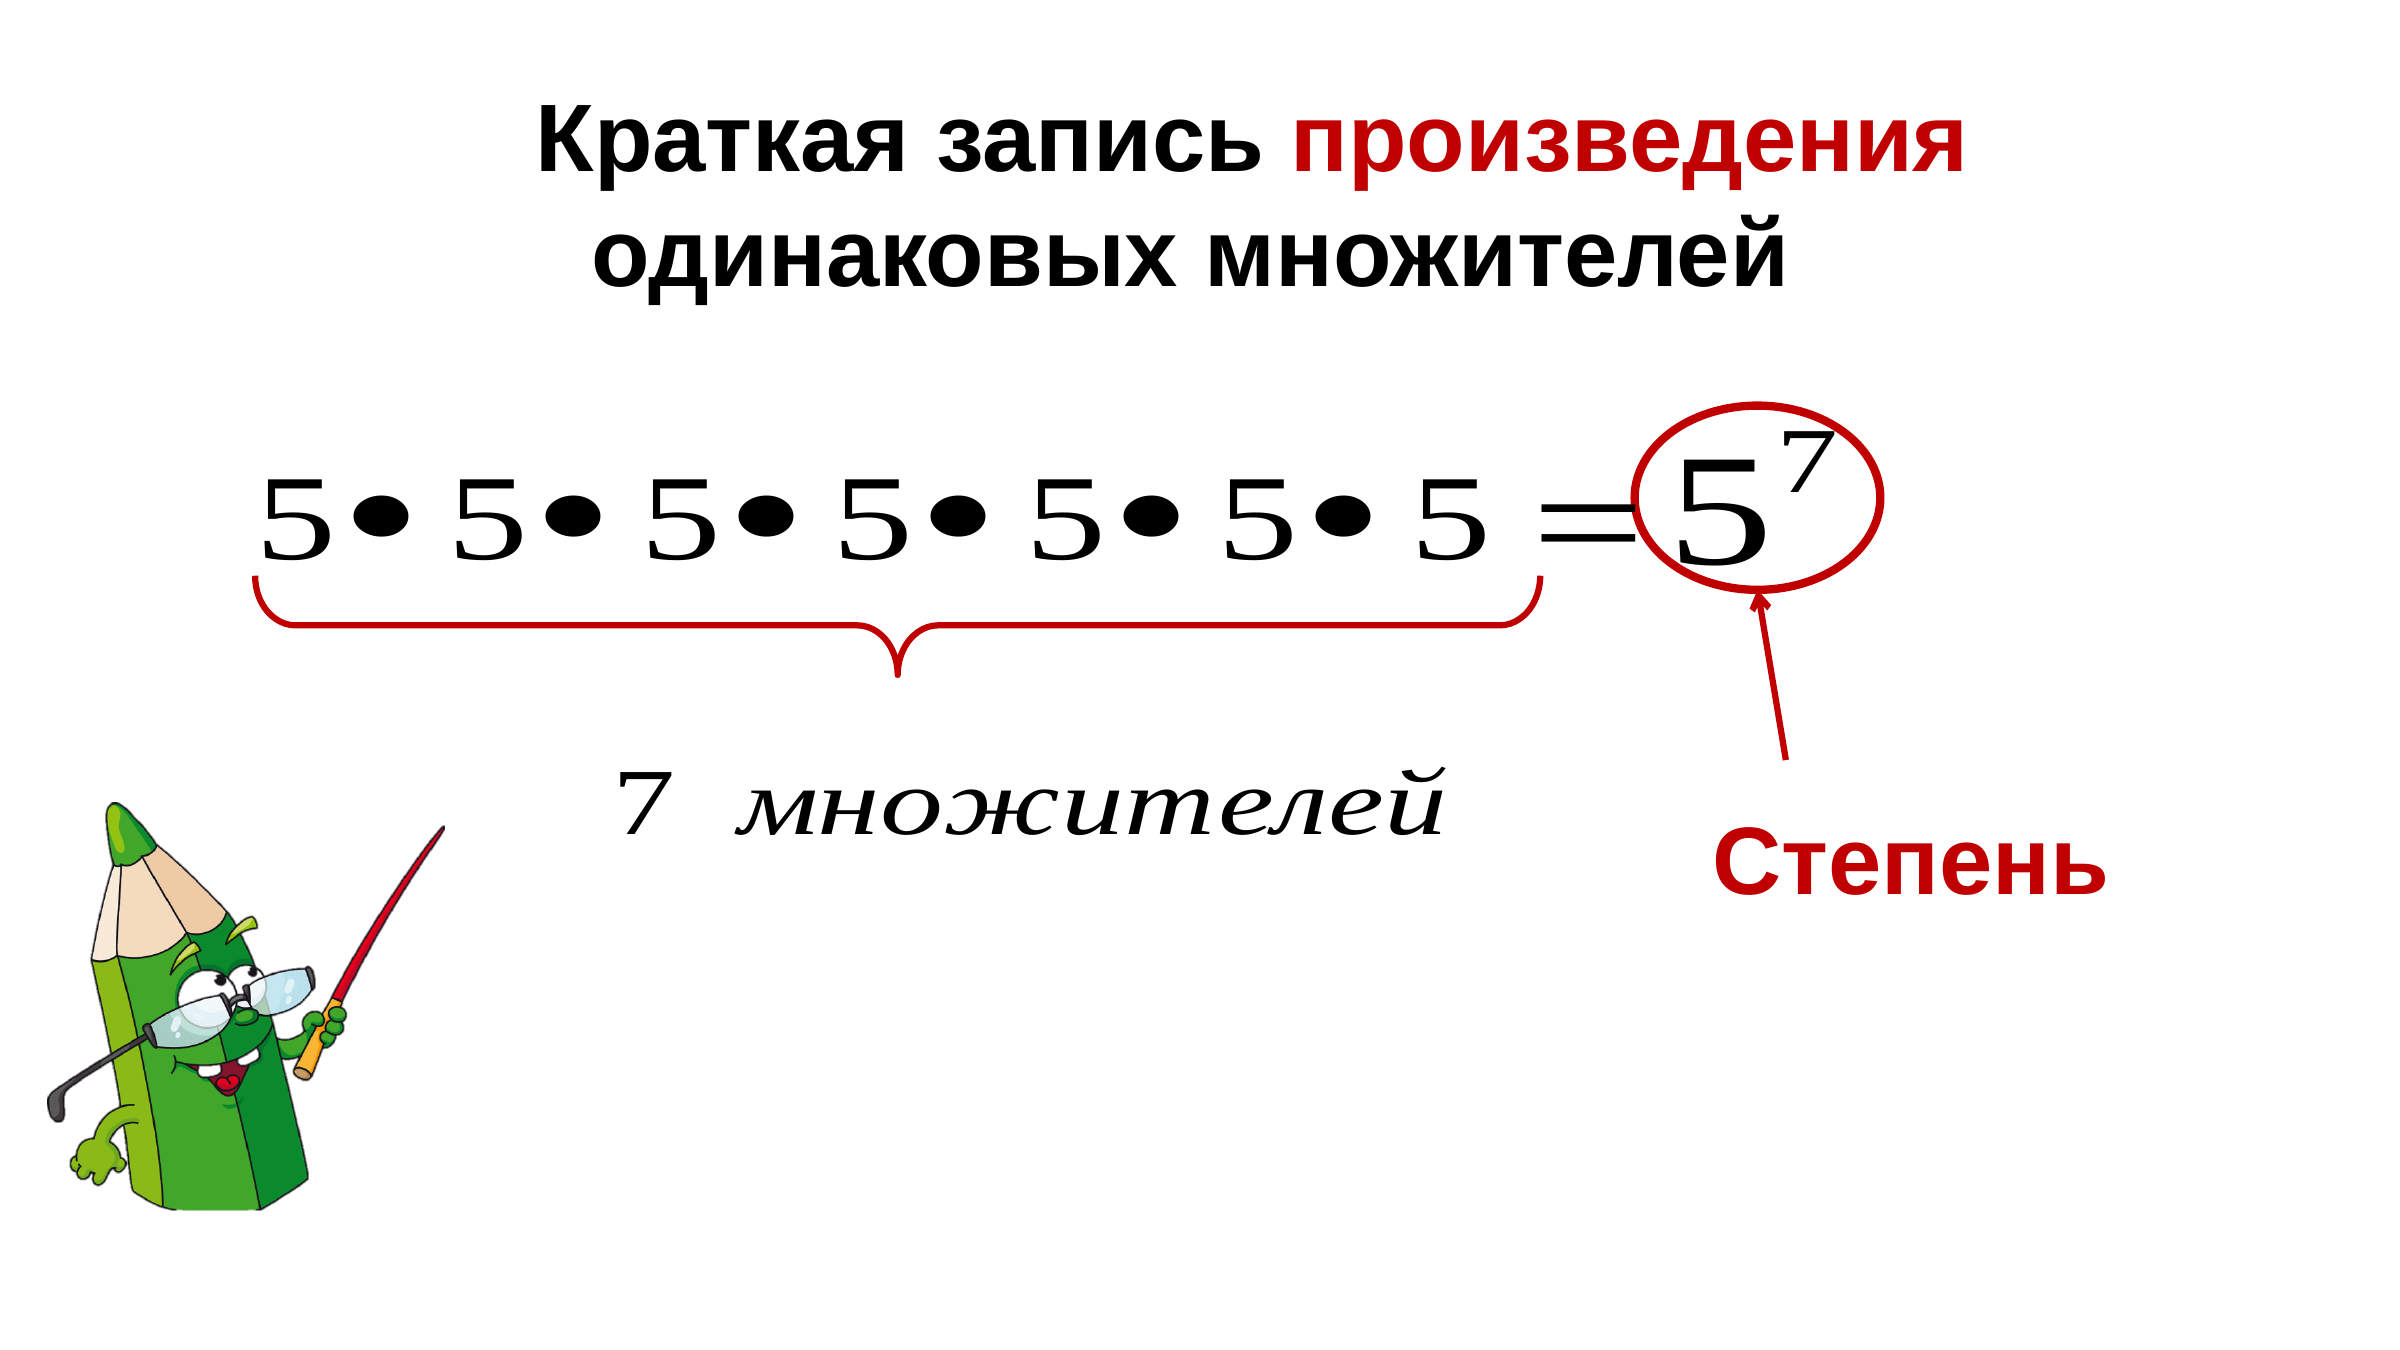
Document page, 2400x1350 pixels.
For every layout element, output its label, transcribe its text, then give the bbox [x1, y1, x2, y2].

picture [46, 802, 445, 1213]
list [235, 447, 1637, 591]
text_box [258, 599, 1537, 676]
text_box Степень [1653, 788, 2145, 925]
text_box Краткая запись произведения одинаковых множителей [47, 65, 2334, 317]
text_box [1757, 612, 1787, 761]
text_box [1642, 391, 1873, 605]
text_box [1878, 472, 1883, 523]
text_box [594, 731, 1467, 858]
